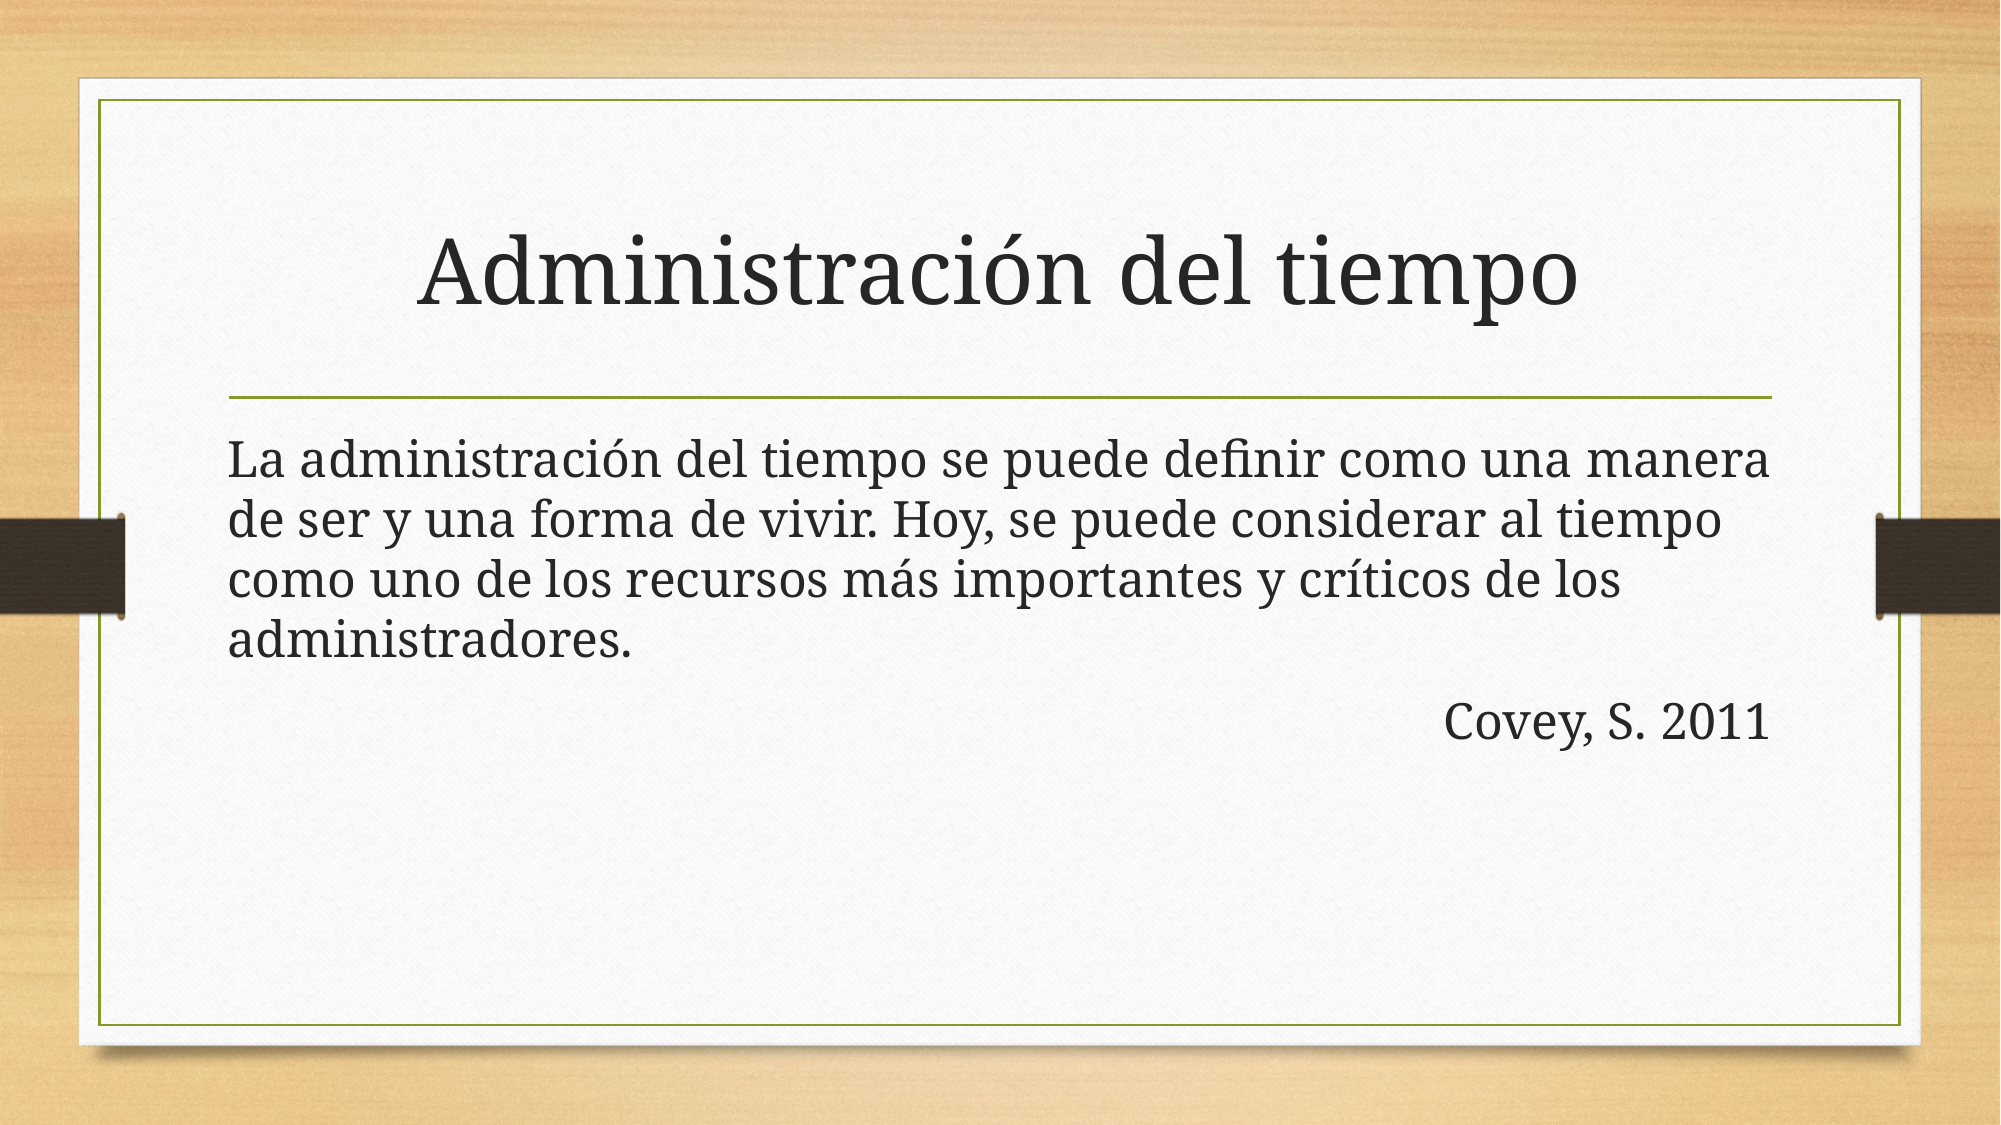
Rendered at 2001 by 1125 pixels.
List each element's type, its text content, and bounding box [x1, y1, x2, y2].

list La administración del tiempo se puede definir como una manera de ser y una forma de vivir. Hoy, se puede considerar al tiempo como uno de los recursos más importantes y críticos de los administradores. Covey, S. 2011 [212, 419, 1788, 964]
picture [0, 0, 2001, 1125]
title Administración del tiempo [212, 161, 1788, 375]
